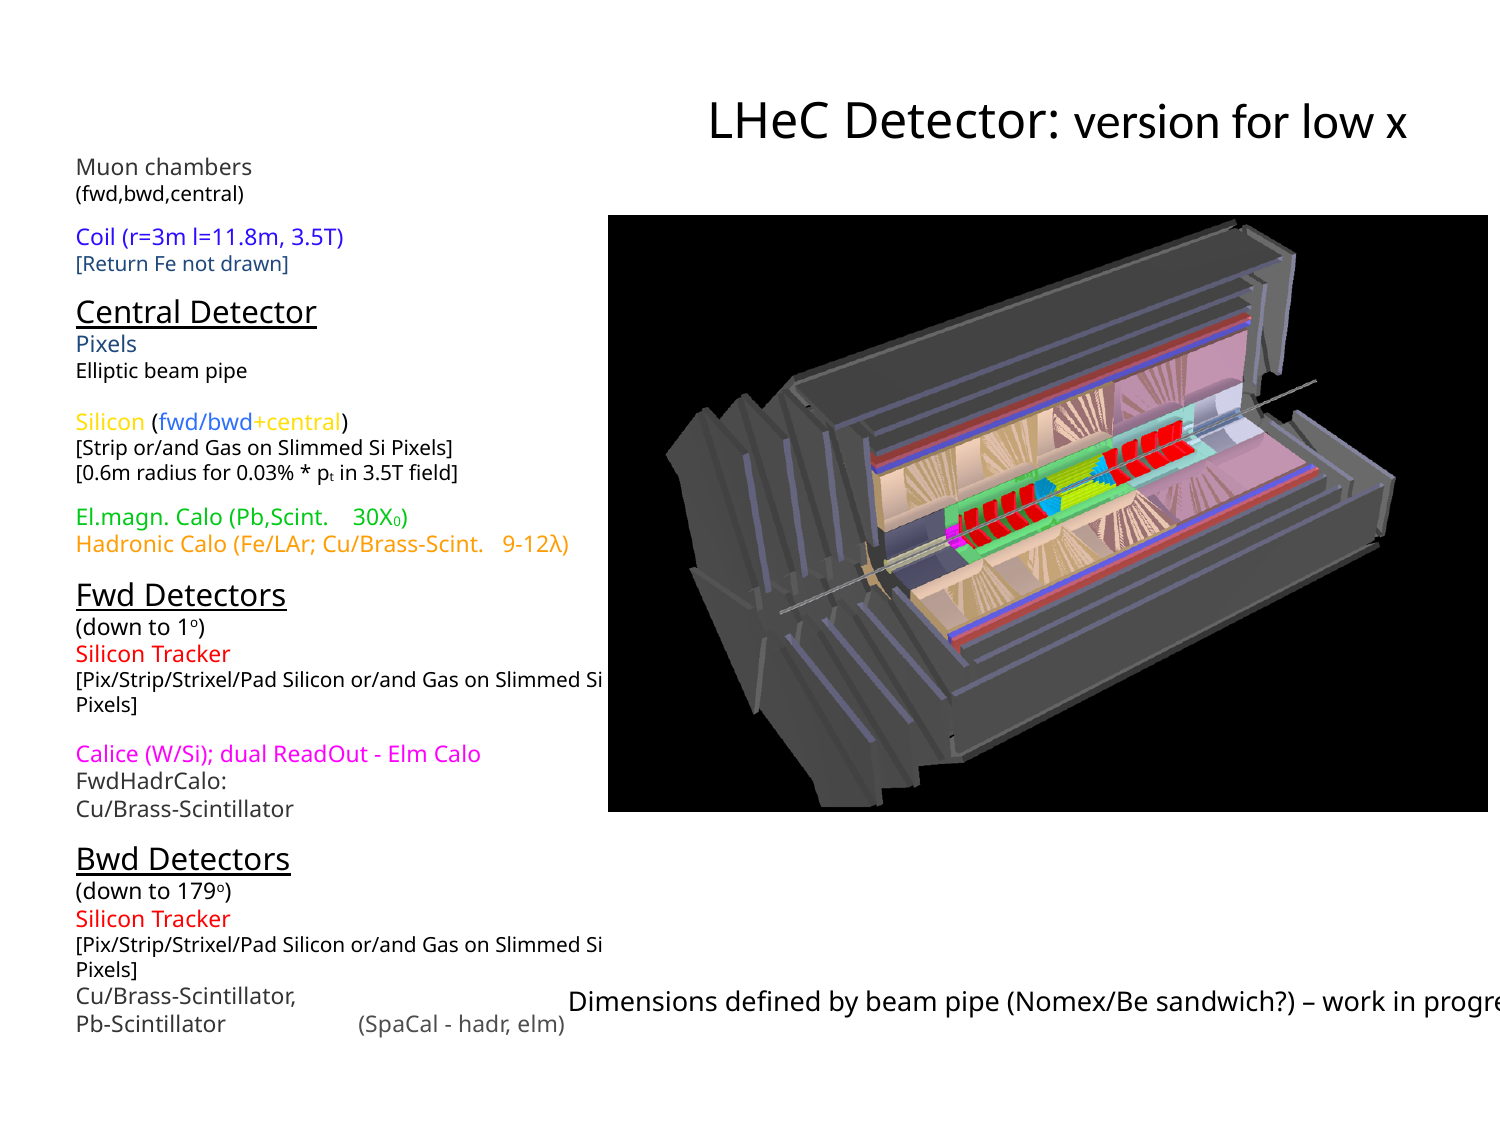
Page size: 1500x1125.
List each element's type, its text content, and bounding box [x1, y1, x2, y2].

text_box Muon chambers (fwd,bwd,central) Coil (r=3m l=11.8m, 3.5T) [Return Fe not drawn] Central Detector Pixels Elliptic beam pipe Silicon (fwd/bwd+central) [Strip or/and Gas on Slimmed Si Pixels] [0.6m radius for 0.03% * pt in 3.5T field] El.magn. Calo (Pb,Scint. 30X0) Hadronic Calo (Fe/LAr; Cu/Brass-Scint. 9-12λ) Fwd Detectors (down to 1o) Silicon Tracker [Pix/Strip/Strixel/Pad Silicon or/and Gas on Slimmed Si Pixels] Calice (W/Si); dual ReadOut - Elm Calo FwdHadrCalo: Cu/Brass-Scintillator Bwd Detectors (down to 179o) Silicon Tracker [Pix/Strip/Strixel/Pad Silicon or/and Gas on Slimmed Si Pixels] Cu/Brass-Scintillator, Pb-Scintillator (SpaCal - hadr, elm) [75, 168, 636, 1021]
title LHeC Detector: version for low x [679, 68, 1436, 169]
picture [608, 215, 1488, 813]
text_box Dimensions defined by beam pipe (Nomex/Be sandwich?) – work in progress. [636, 979, 1500, 1021]
